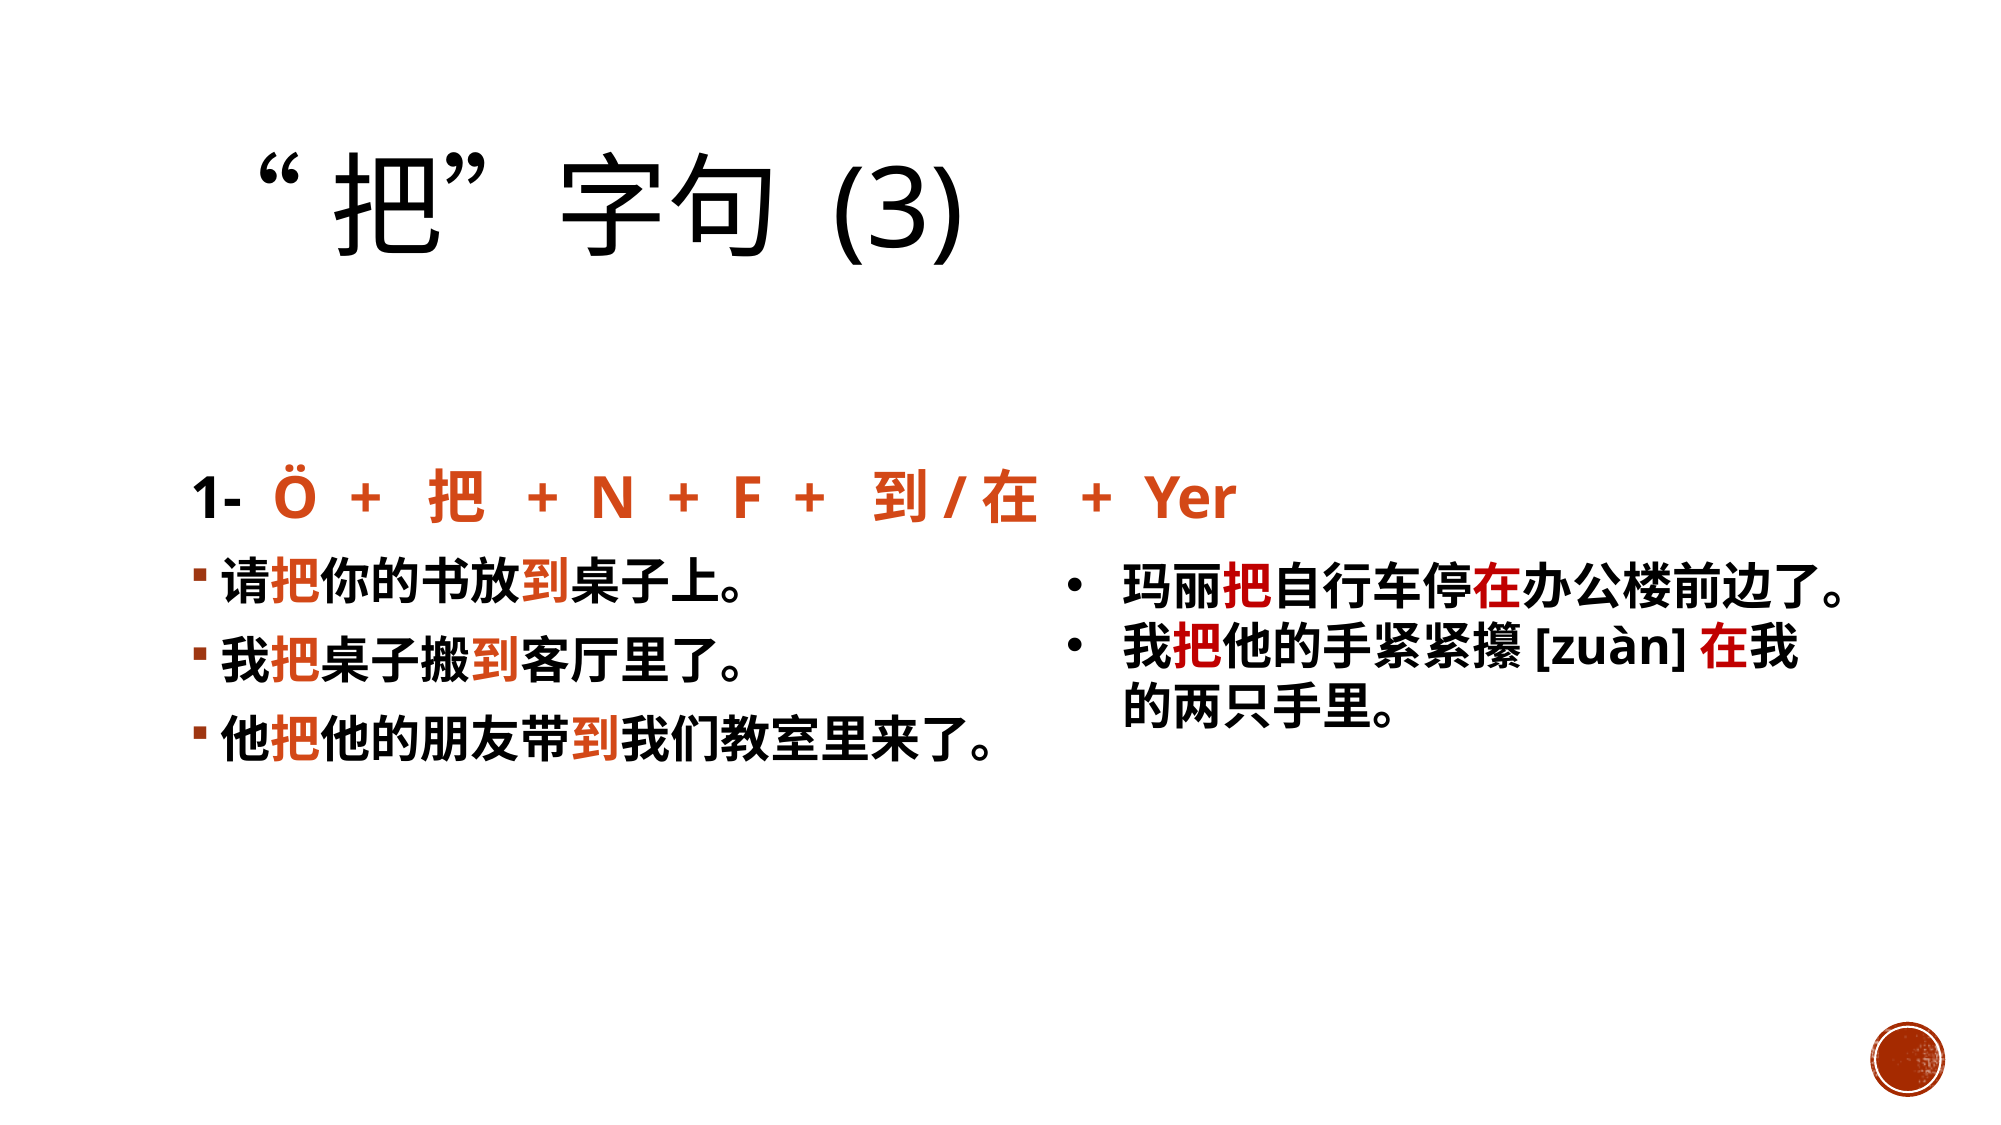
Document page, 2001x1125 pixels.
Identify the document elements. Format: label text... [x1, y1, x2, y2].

text_box 玛丽把自行车停在办公楼前边了。 我把他的手紧紧攥[zuàn]在我的两只手里。 [1051, 547, 1863, 742]
list 1- Ö + 把 + N + F + 到/在 + Yer 请把你的书放到桌子上。 我把桌子搬到客厅里了。 他把他的朋友带到我们教室里来了。 [175, 461, 1826, 1125]
title “把”字句 (3) [175, 79, 1826, 344]
